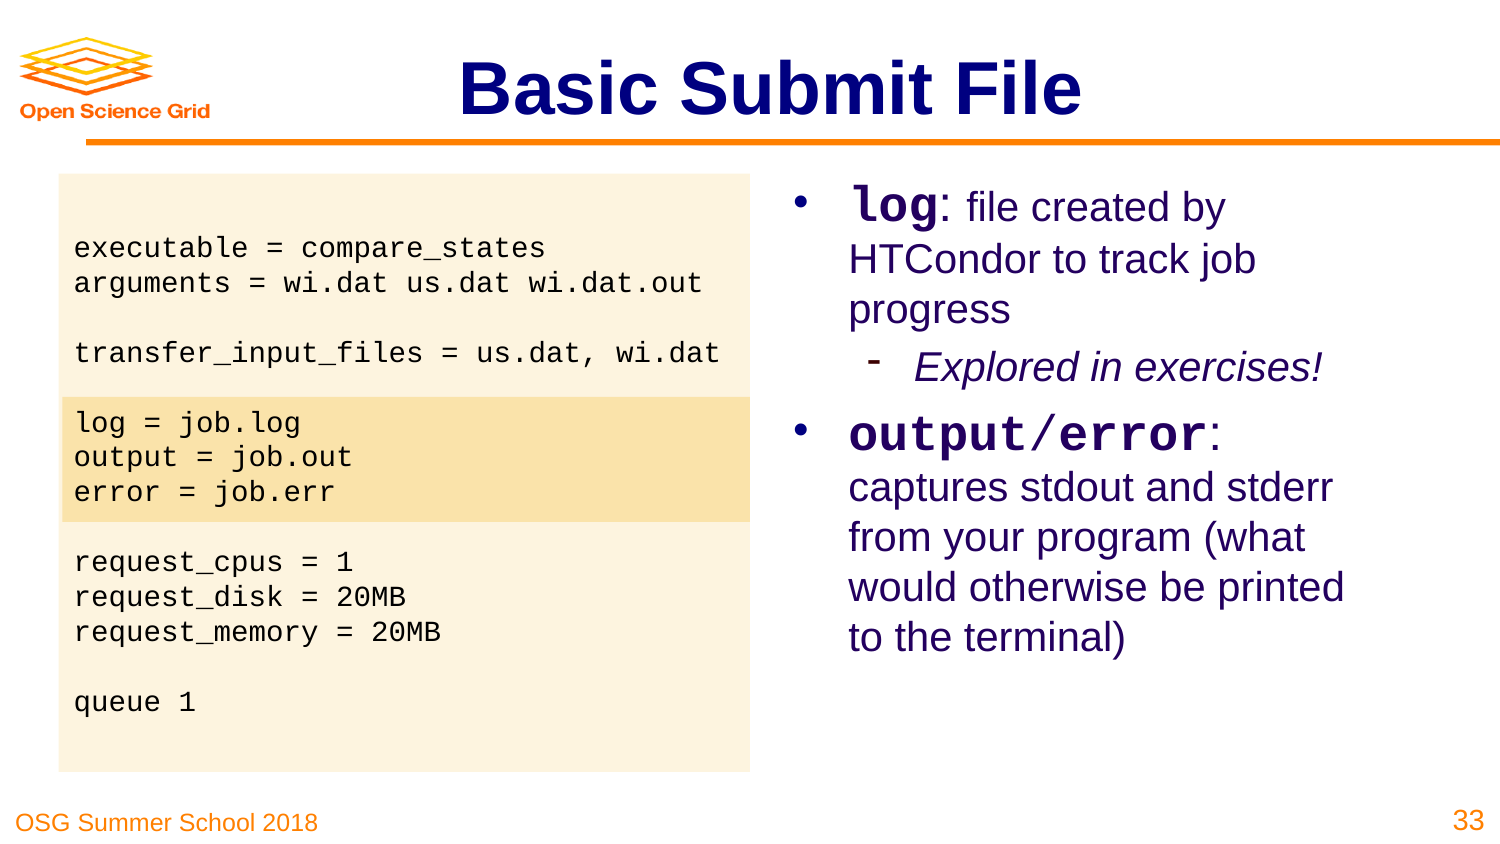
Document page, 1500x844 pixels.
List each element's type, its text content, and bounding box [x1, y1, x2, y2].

picture [0, 20, 201, 134]
text_box executable = compare_states arguments = wi.dat us.dat wi.dat.out transfer_input_files = us.dat, wi.dat log = job.log output = job.out error = job.err request_cpus = 1 request_disk = 20MB request_memory = 20MB queue 1 [58, 173, 750, 772]
list log: file created by HTCondor to track job progress Explored in exercises! output/error: captures stdout and stderr from your program (what would otherwise be printed to the terminal) [777, 164, 1403, 741]
slide_number 33 [1430, 787, 1500, 844]
title Basic Submit File [201, 14, 1342, 155]
